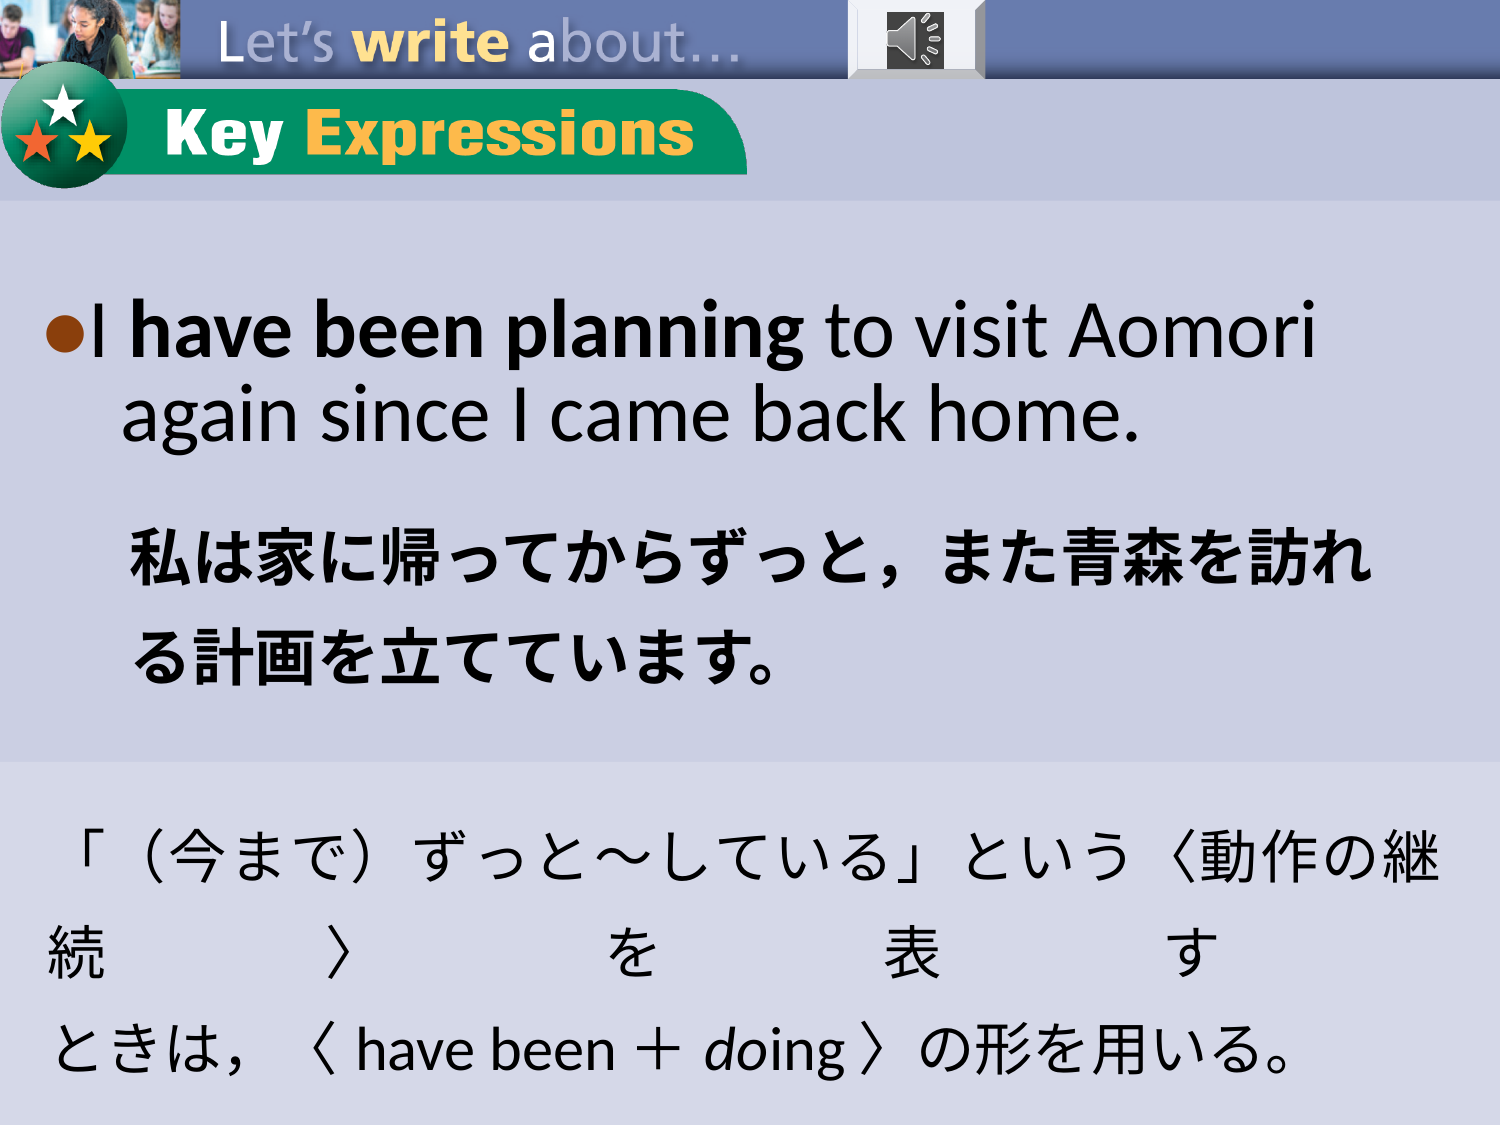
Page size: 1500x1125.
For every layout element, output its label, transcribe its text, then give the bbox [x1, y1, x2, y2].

picture [986, 0, 1500, 79]
picture [885, 11, 945, 71]
text_box ●I have been planning to visit Aomori again since I came back home. 私は家に帰ってからずっと，また青森を訪れる計画を立てています。 [0, 200, 1500, 761]
text_box 「（今まで）ずっと〜している」という〈動作の継続〉を表す ときは，〈have been＋doing〉の形を用いる。 [0, 761, 1500, 1125]
picture [0, 0, 847, 189]
